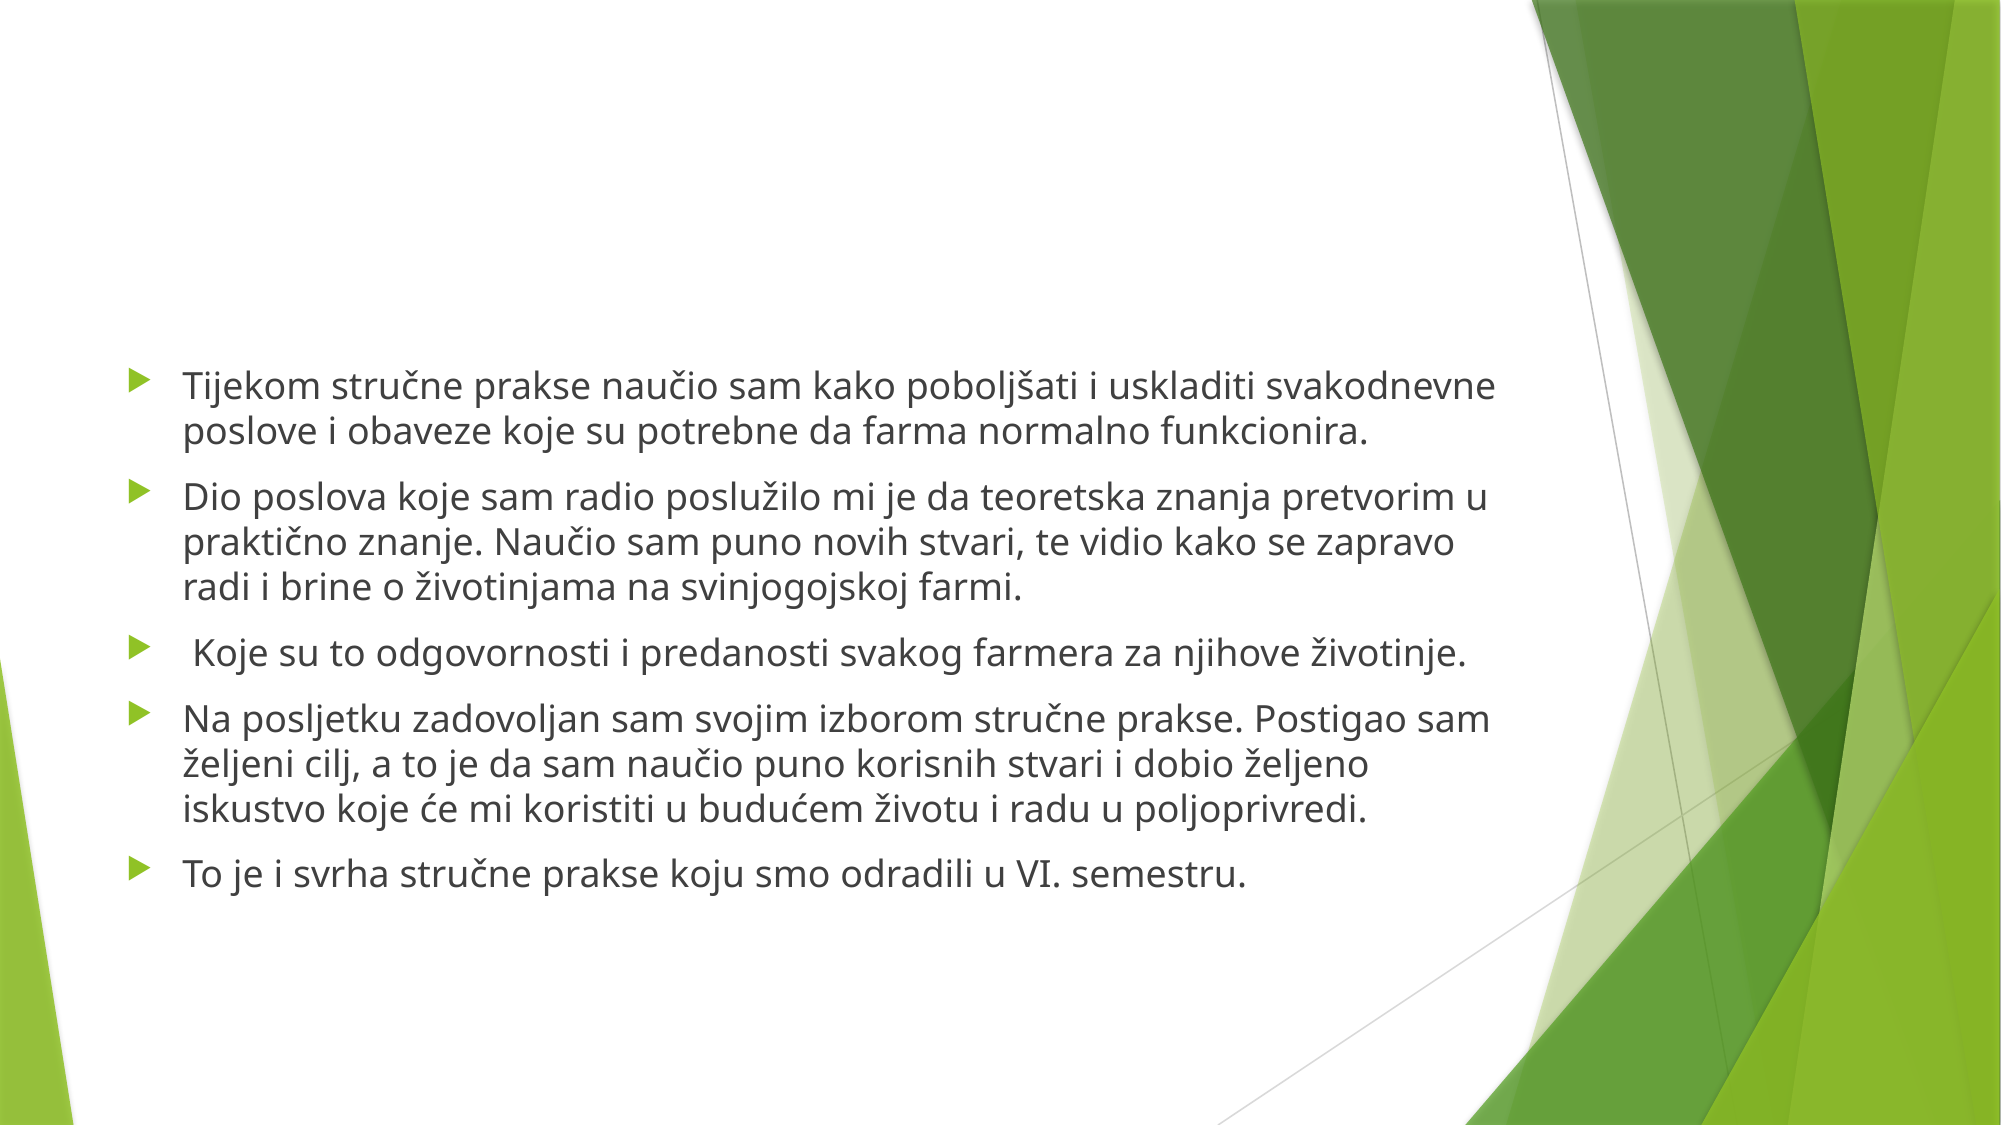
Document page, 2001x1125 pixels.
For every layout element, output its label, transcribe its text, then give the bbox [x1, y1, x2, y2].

list Tijekom stručne prakse naučio sam kako poboljšati i uskladiti svakodnevne poslove i obaveze koje su potrebne da farma normalno funkcionira. Dio poslova koje sam radio poslužilo mi je da teoretska znanja pretvorim u praktično znanje. Naučio sam puno novih stvari, te vidio kako se zapravo radi i brine o životinjama na svinjogojskoj farmi. Koje su to odgovornosti i predanosti svakog farmera za njihove životinje. Na posljetku zadovoljan sam svojim izborom stručne prakse. Postigao sam željeni cilj, a to je da sam naučio puno korisnih stvari i dobio željeno iskustvo koje će mi koristiti u budućem životu i radu u poljoprivredi. To je i svrha stručne prakse koju smo odradili u VI. semestru. [111, 354, 1522, 992]
